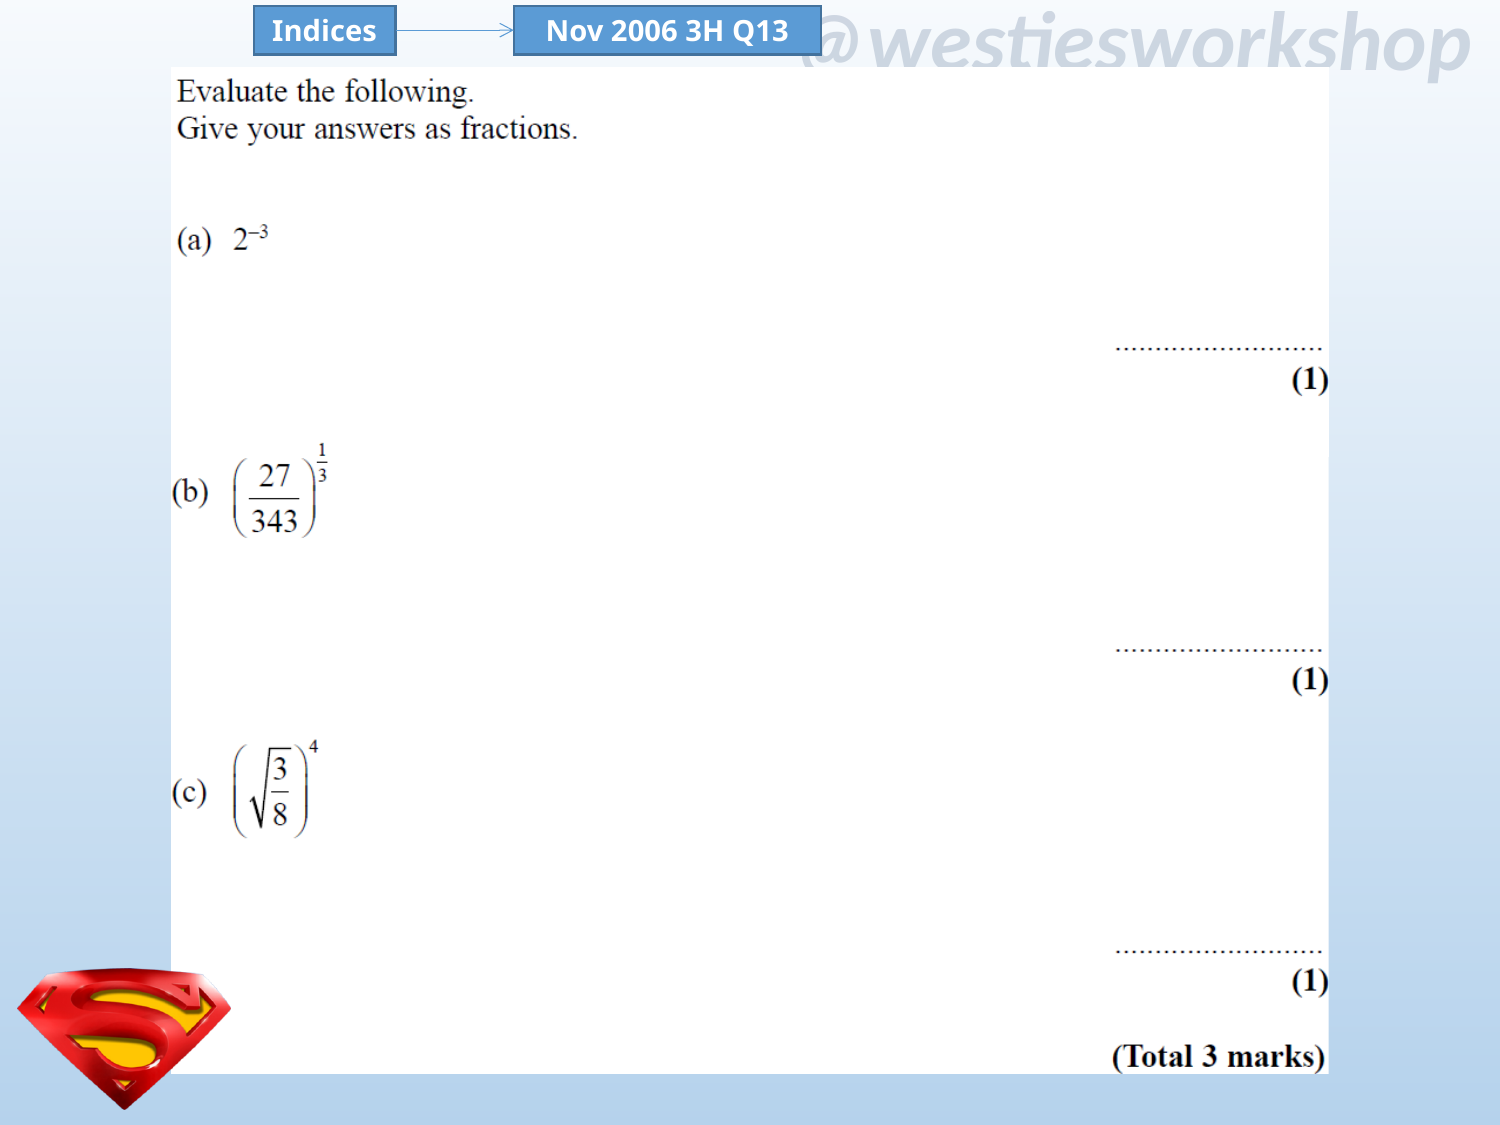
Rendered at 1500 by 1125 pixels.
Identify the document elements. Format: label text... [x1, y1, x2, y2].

text_box Nov 2006 3H Q13 [513, 5, 822, 56]
picture [17, 67, 1329, 1110]
text_box Indices [253, 5, 397, 56]
